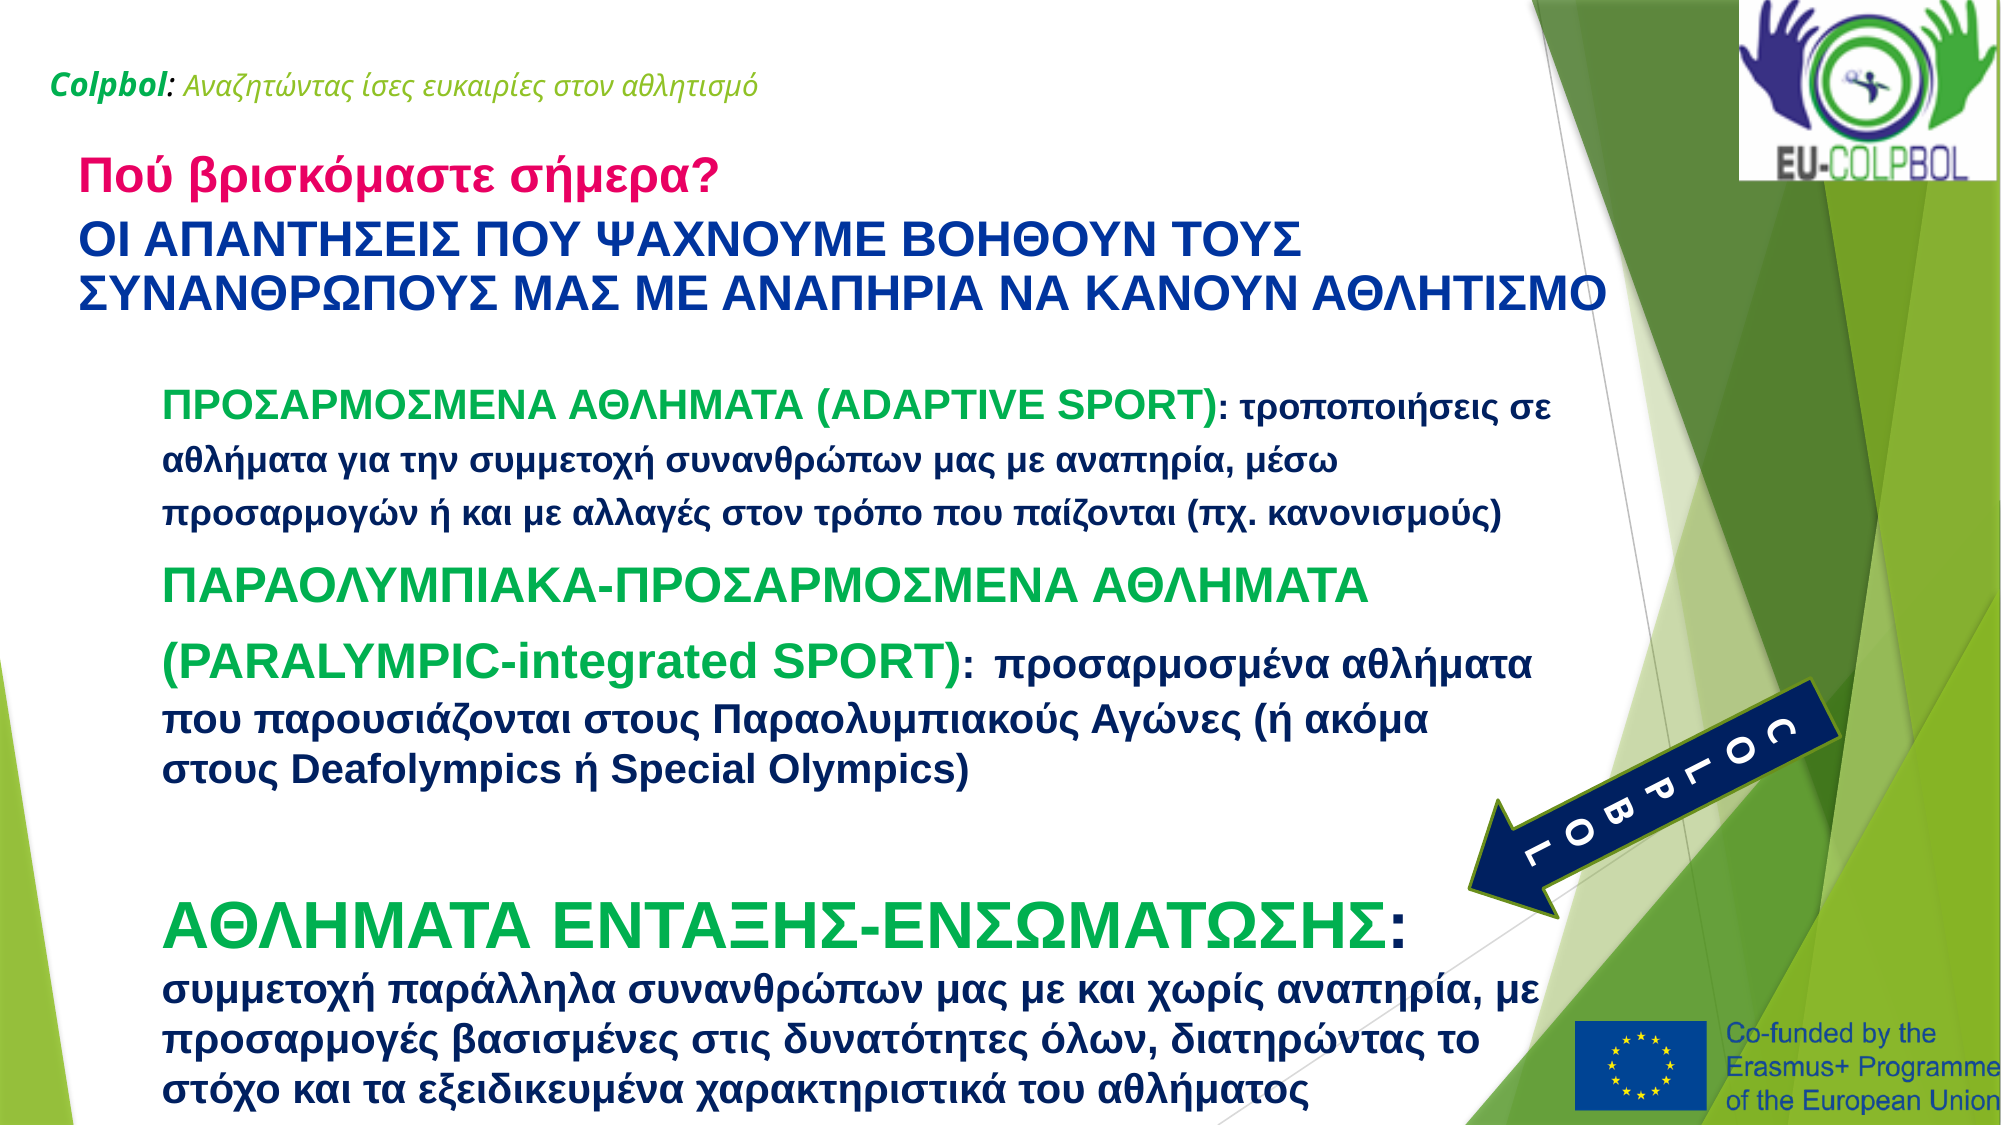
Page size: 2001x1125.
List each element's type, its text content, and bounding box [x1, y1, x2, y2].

title Colpbol: Αναζητώντας ίσες ευκαιρίες στον αθλητισμό [34, 56, 1385, 112]
list ΠΡΟΣΑΡΜΟΣΜΕΝΑ ΑΘΛΗΜΑΤΑ (ADAPTIVE SPORT): τροποποιήσεις σε αθλήματα για την συμμετοχή συνανθρώπων μας με αναπηρία, μέσω προσαρμογών ή και με αλλαγές στον τρόπο που παίζονται (πχ. κανονισμούς) [146, 374, 1572, 544]
picture [1738, 0, 2000, 184]
text_box Πού βρισκόμαστε σήμερα? ΟΙ ΑΠΑΝΤΗΣΕΙΣ ΠΟΥ ΨΑΧΝΟΥΜΕ ΒΟΗΘΟΥΝ ΤΟΥΣ ΣΥΝΑΝΘΡΩΠΟΥΣ ΜΑΣ ΜΕ ΑΝΑΠΗΡΙΑ ΝΑ ΚΑΝΟΥΝ ΑΘΛΗΤΙΣΜΟ [63, 142, 1661, 374]
text_box ΑΘΛΗΜΑΤΑ ΕΝΤΑΞΗΣ-ΕΝΣΩΜΑΤΩΣΗΣ: συμμετοχή παράλληλα συνανθρώπων μας με και χωρίς αναπηρία, με προσαρμογές βασισμένες στις δυνατότητες όλων, διατηρώντας το στόχο και τα εξειδικευμένα χαρακτηριστικά του αθλήματος [146, 874, 1605, 1125]
text_box ΠΑΡΑΟΛΥΜΠΙΑΚΑ-ΠΡΟΣΑΡΜΟΣΜΕΝΑ ΑΘΛΗΜΑΤΑ (PARALYMPIC-integrated SPORT): προσαρμοσμένα αθλήματα που παρουσιάζονται στους Παραολυμπιακούς Αγώνες (ή ακόμα στους Deafolympics ή Special Olympics) [146, 544, 1572, 738]
text_box COLPBOL [1467, 676, 1843, 920]
picture [1574, 1021, 2000, 1116]
